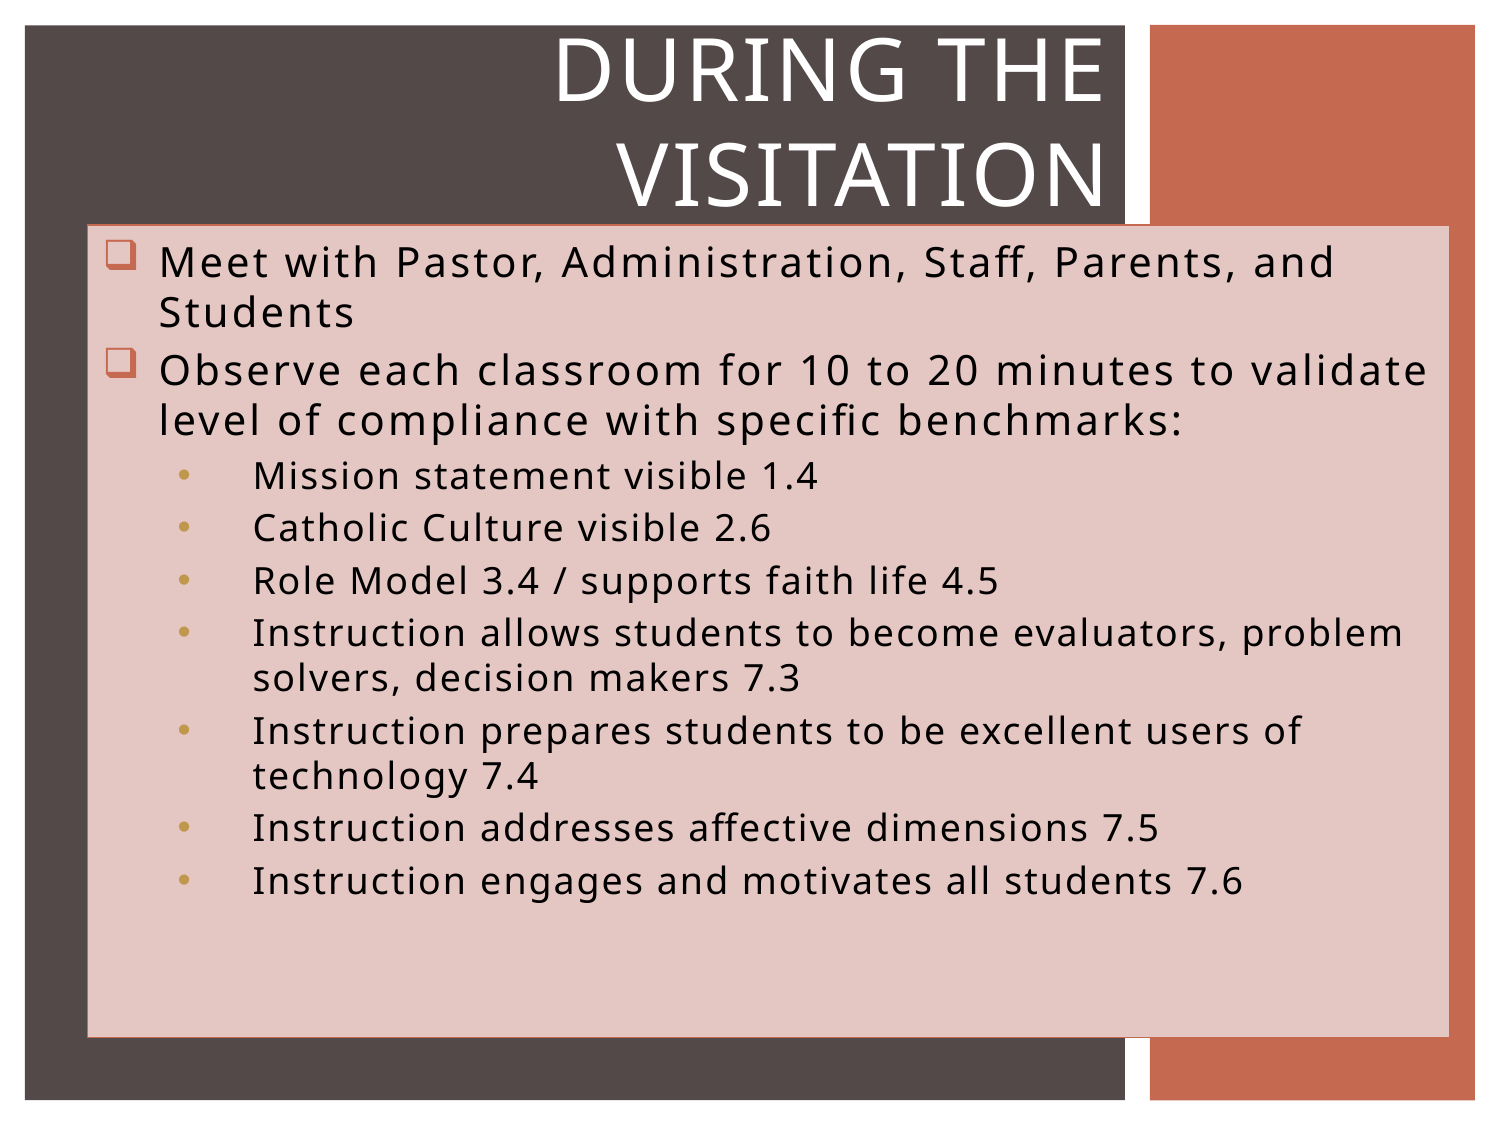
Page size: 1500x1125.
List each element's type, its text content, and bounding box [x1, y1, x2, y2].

subtitle Meet with Pastor, Administration, Staff, Parents, and Students Observe each classroom for 10 to 20 minutes to validate level of compliance with specific benchmarks: Mission statement visible 1.4 Catholic Culture visible 2.6 Role Model 3.4 / supports faith life 4.5 Instruction allows students to become evaluators, problem solvers, decision makers 7.3 Instruction prepares students to be excellent users of technology 7.4 Instruction addresses affective dimensions 7.5 Instruction engages and motivates all students 7.6 [87, 224, 1451, 1038]
title During the Visitation [112, 37, 1125, 200]
